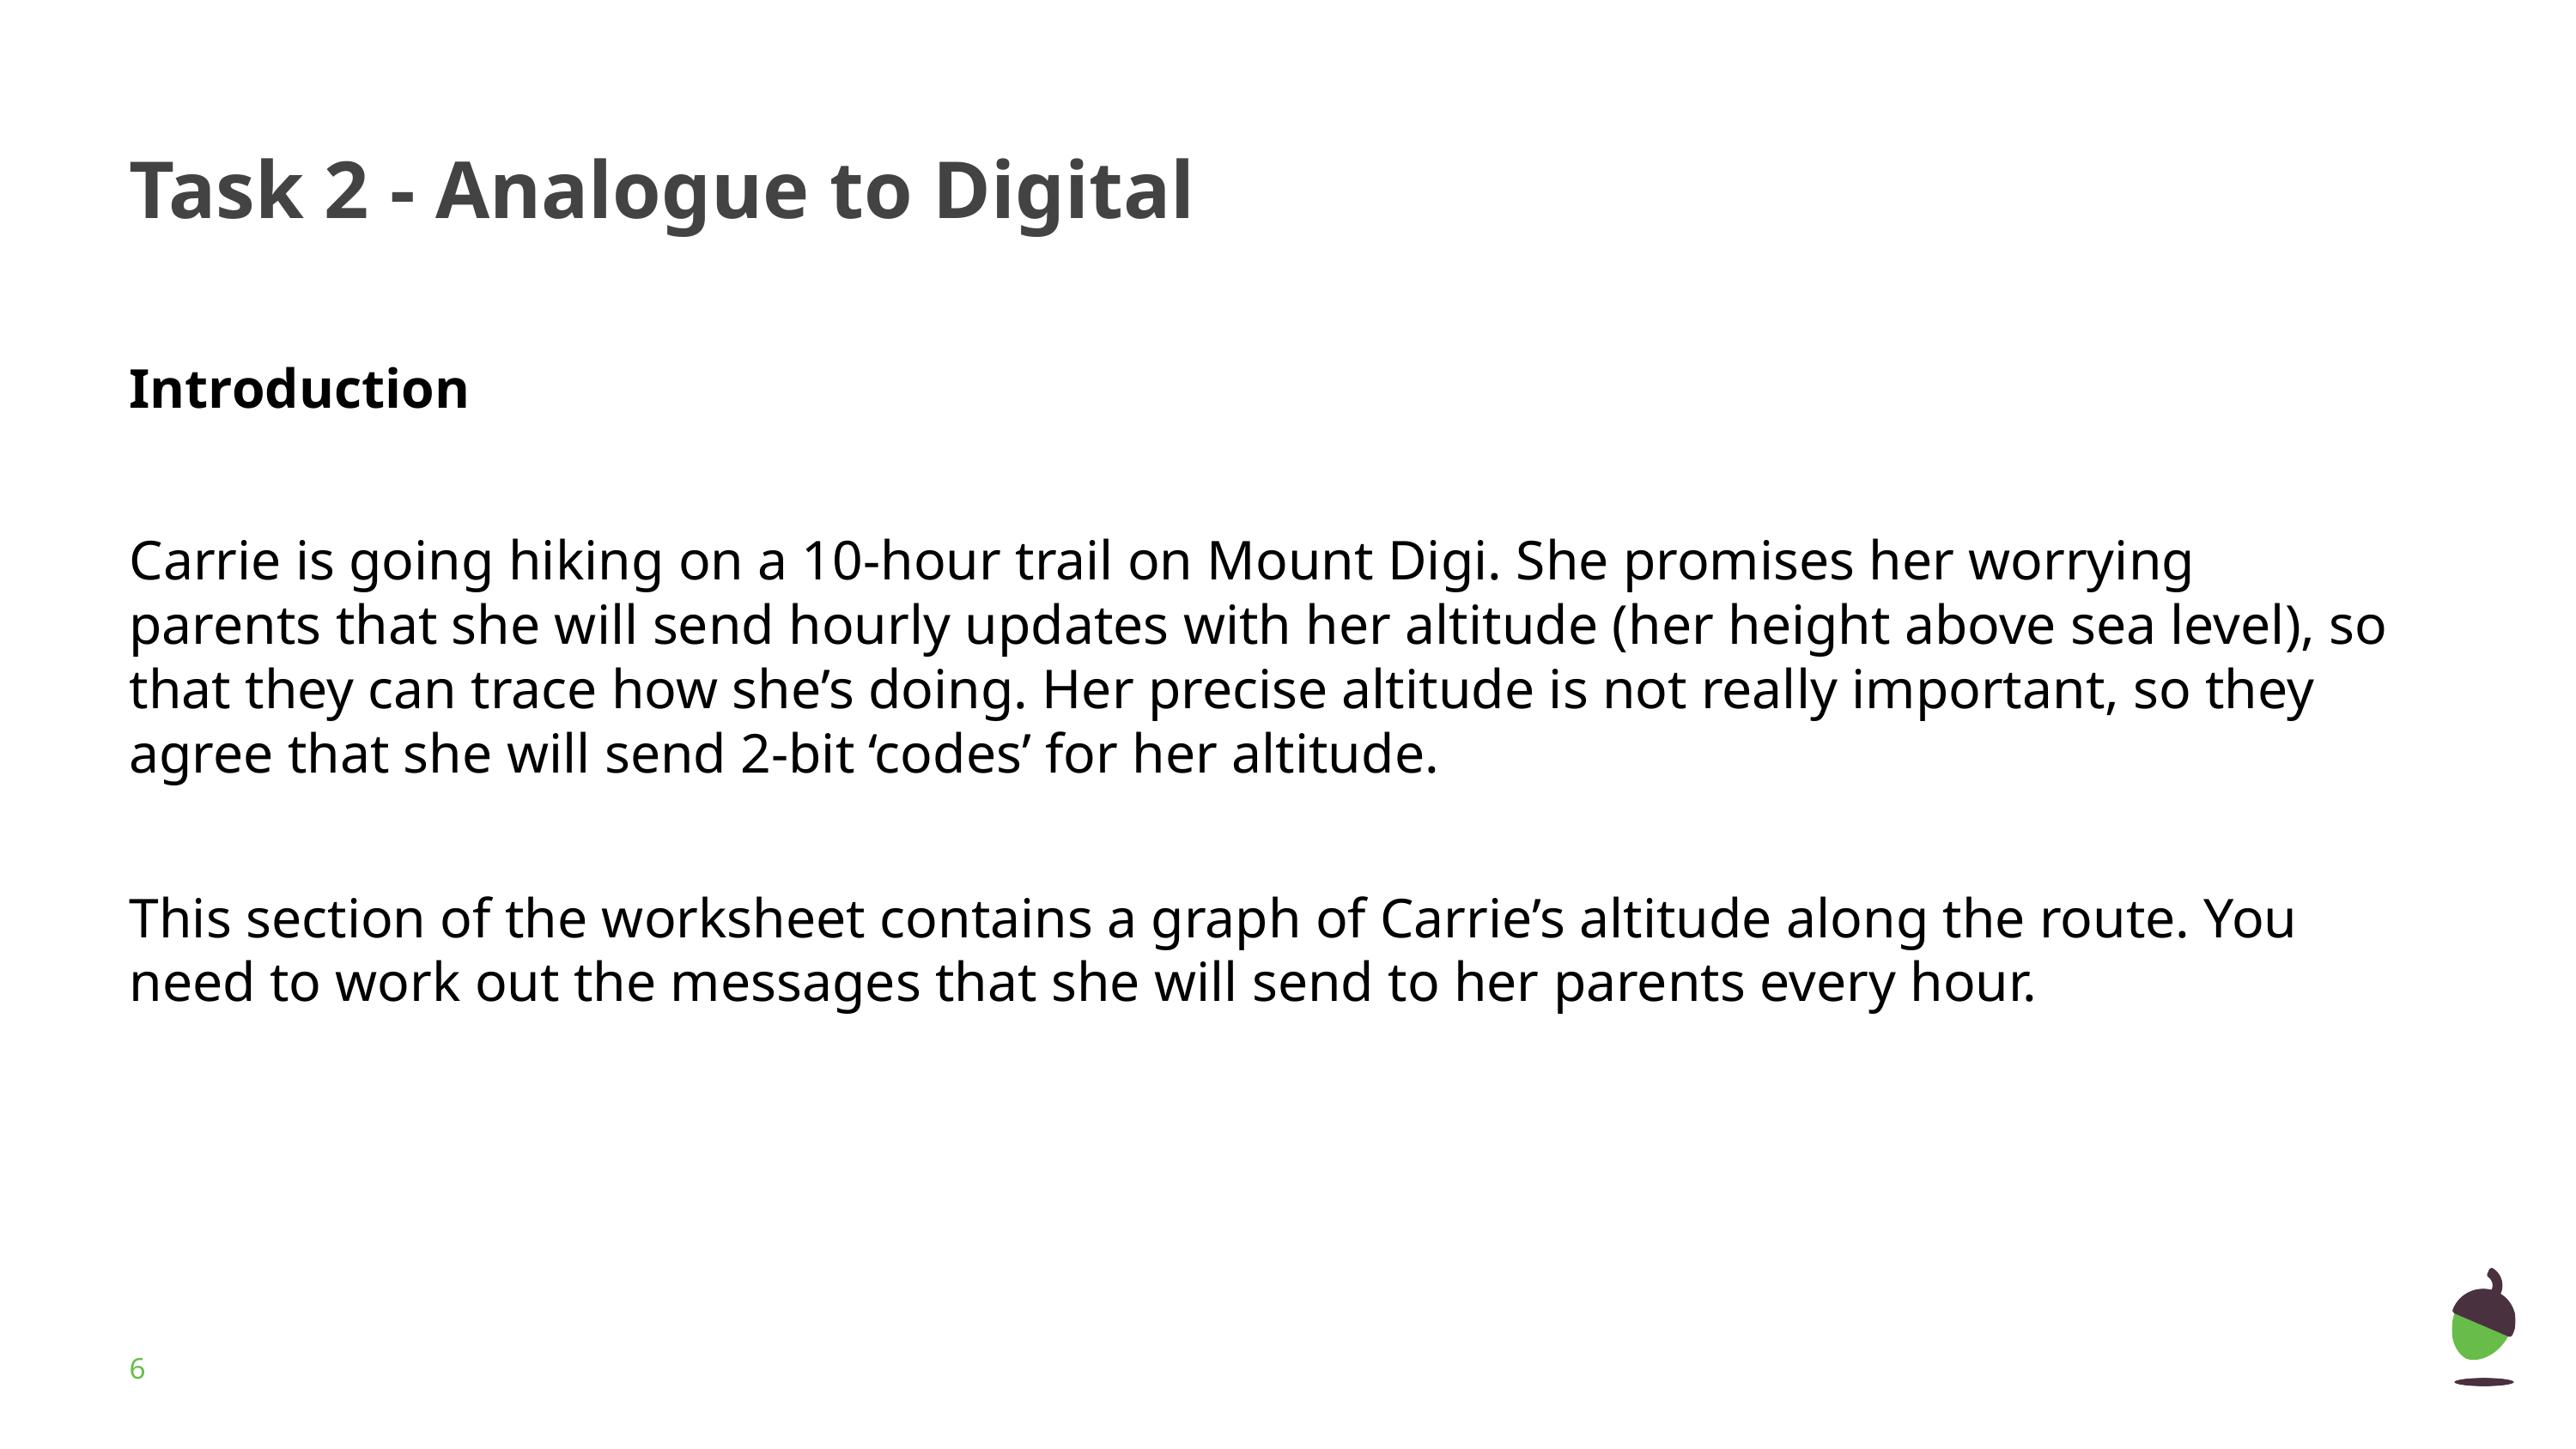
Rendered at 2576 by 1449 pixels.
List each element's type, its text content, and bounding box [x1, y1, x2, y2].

list Introduction Carrie is going hiking on a 10-hour trail on Mount Digi. She promises her worrying parents that she will send hourly updates with her altitude (her height above sea level), so that they can trace how she’s doing. Her precise altitude is not really important, so they agree that she will send 2-bit ‘codes’ for her altitude. This section of the worksheet contains a graph of Carrie’s altitude along the route. You need to work out the messages that she will send to her parents every hour. [129, 355, 2391, 650]
title Task 2 - Analogue to Digital [129, 124, 2347, 355]
slide_number ‹#› [129, 1349, 332, 1401]
picture [2451, 1268, 2516, 1386]
